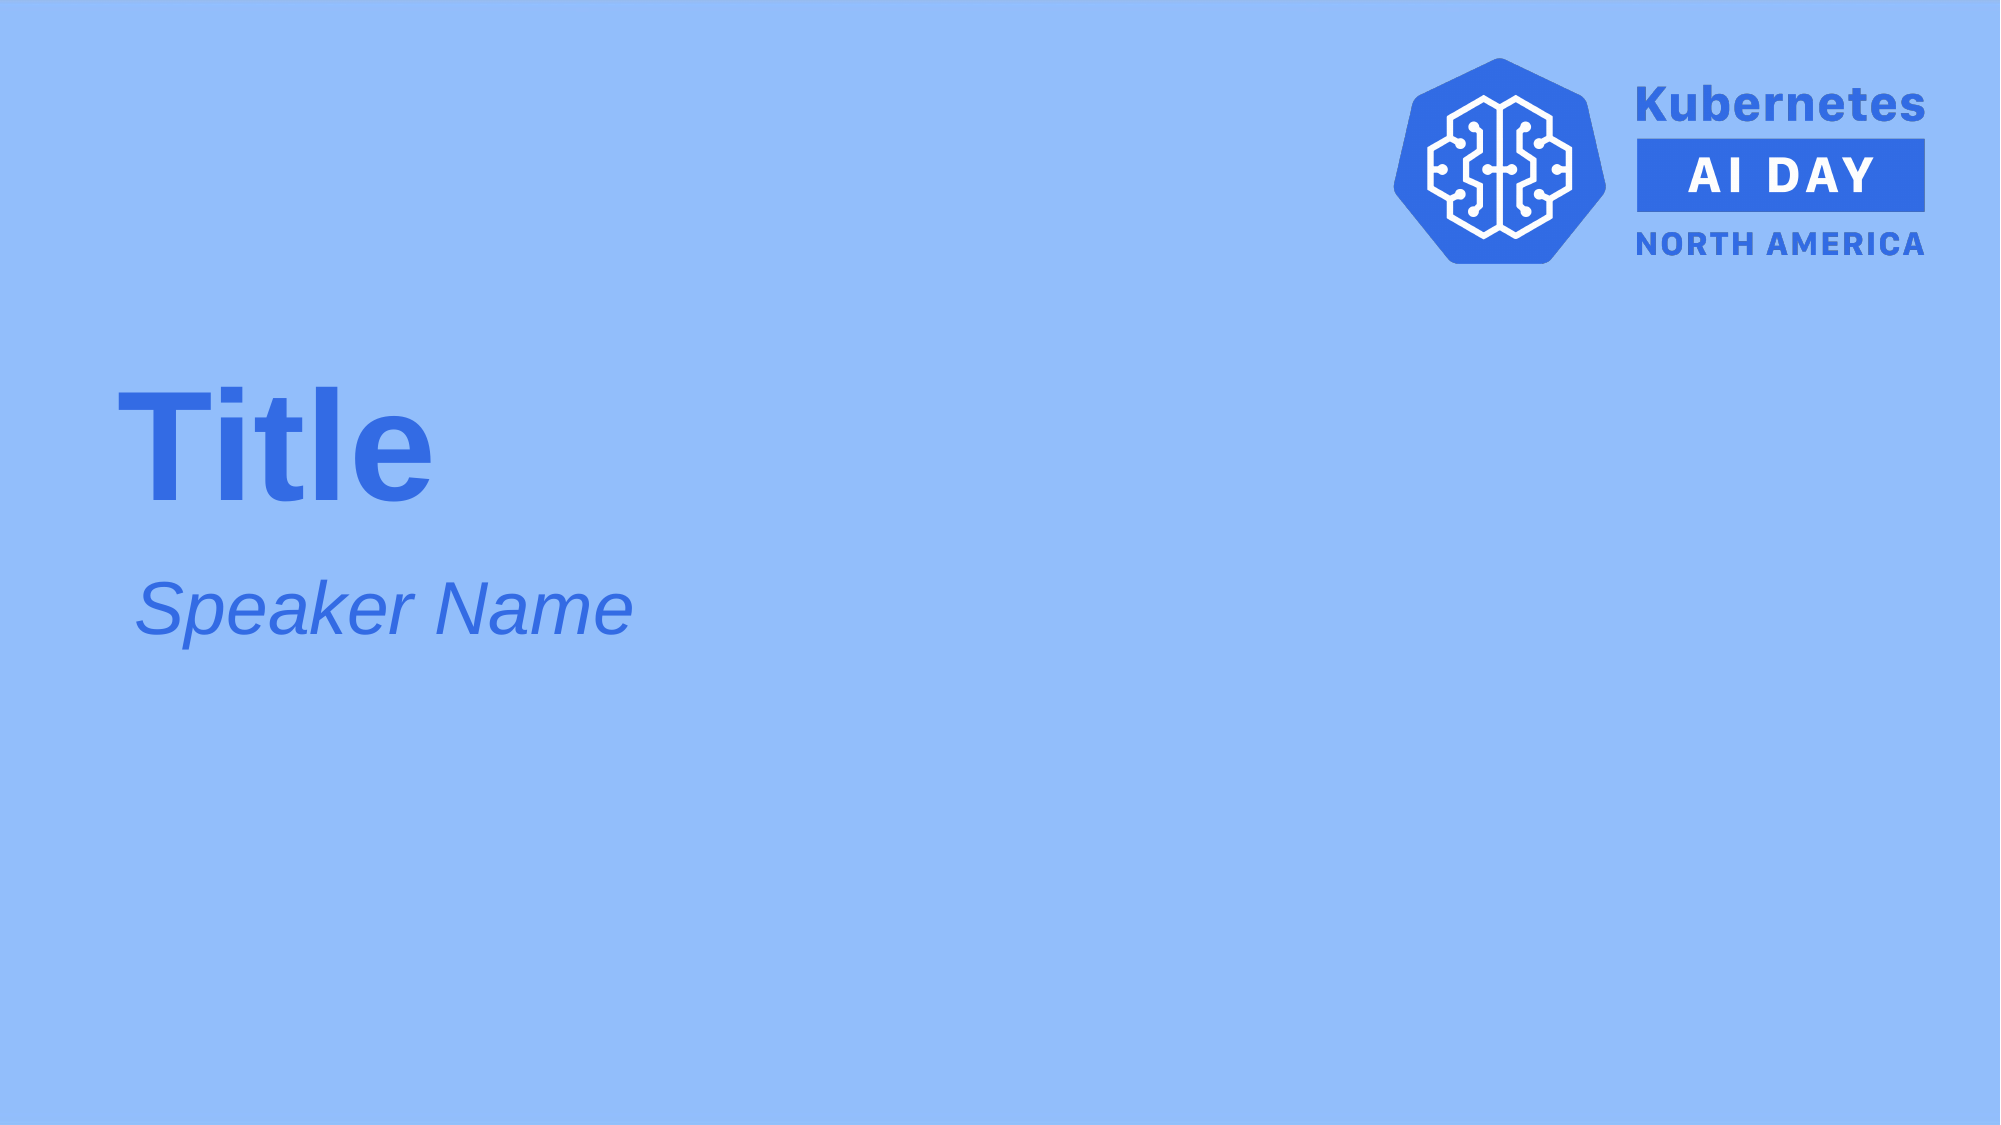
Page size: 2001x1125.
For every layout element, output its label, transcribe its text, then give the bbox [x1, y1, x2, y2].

text_box Title [102, 344, 1828, 562]
text_box Speaker Name [119, 503, 1845, 721]
picture [0, 0, 2000, 1125]
